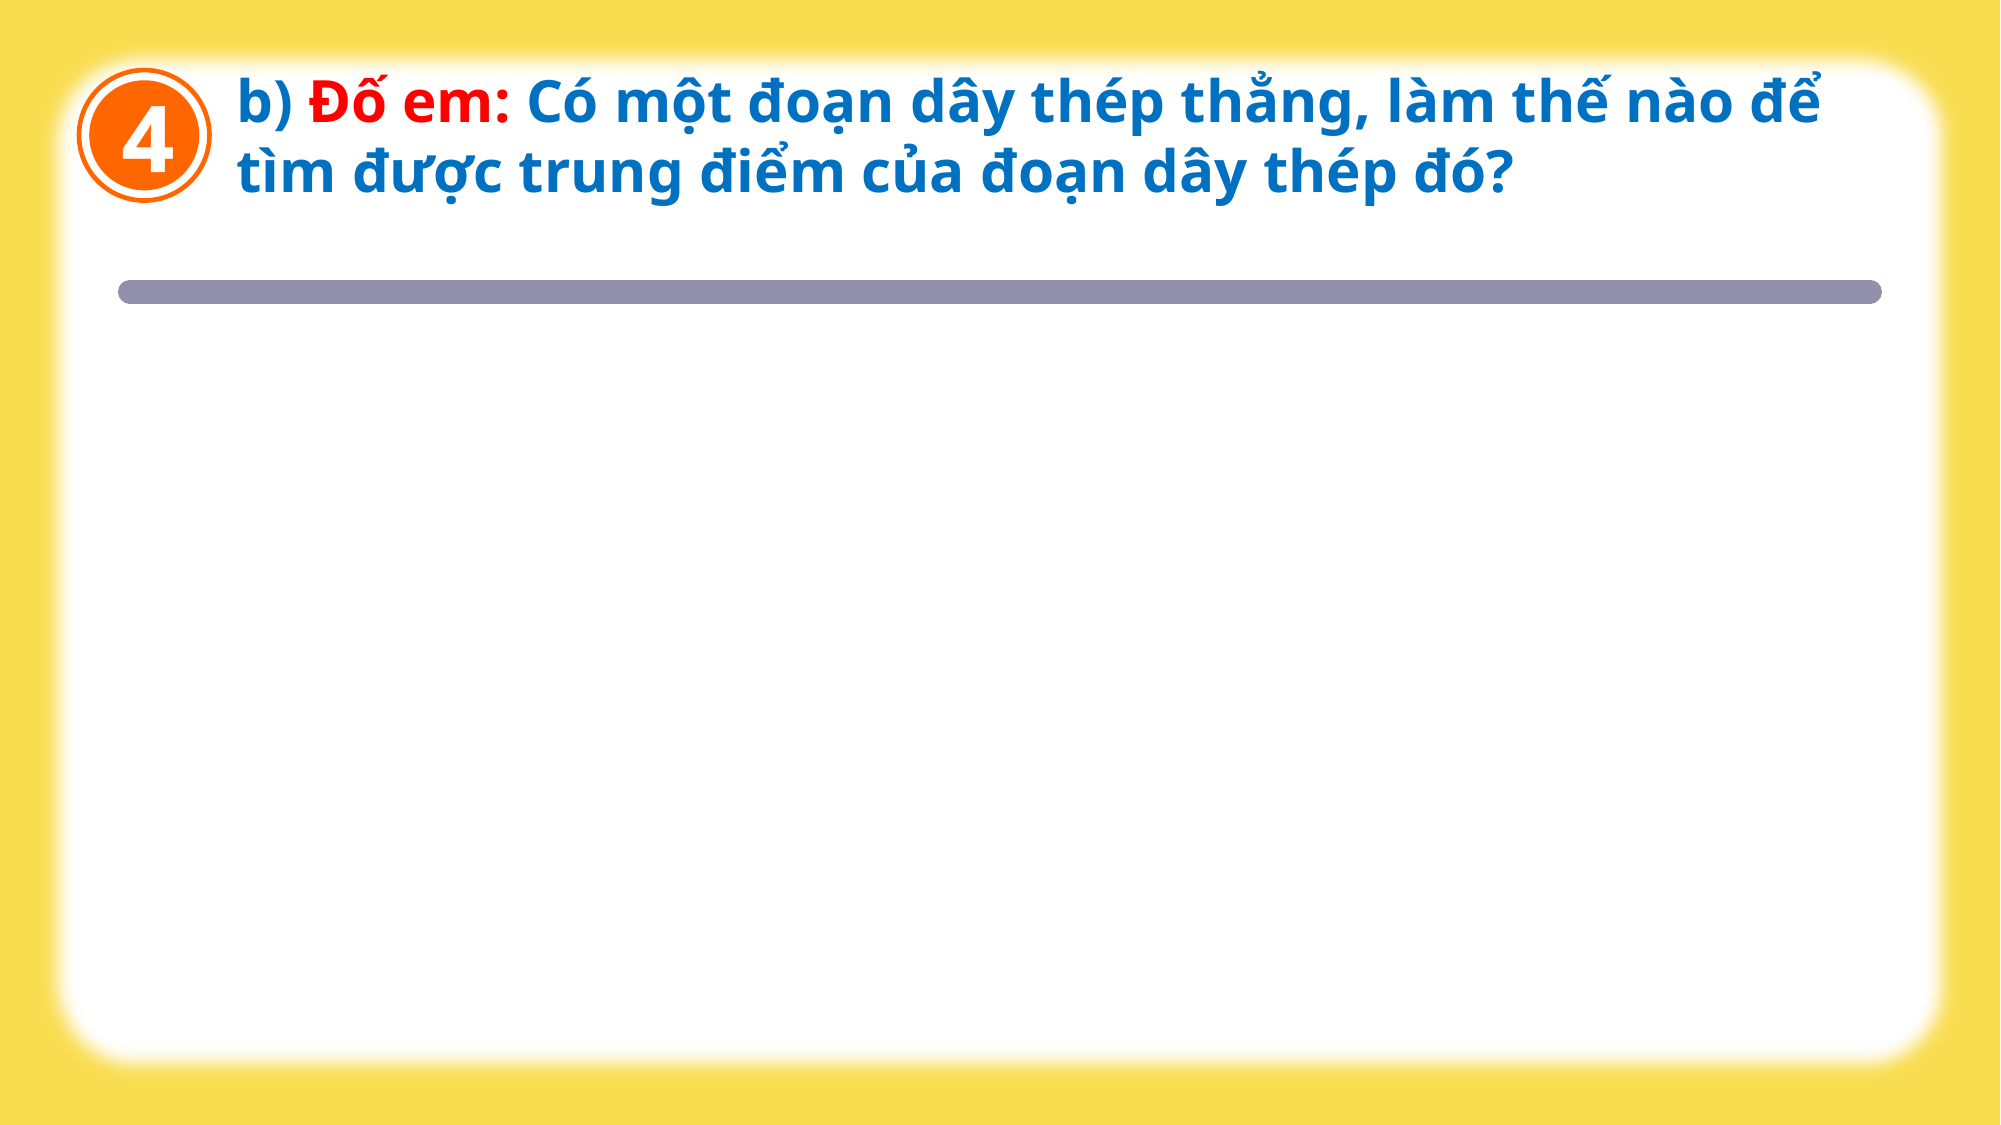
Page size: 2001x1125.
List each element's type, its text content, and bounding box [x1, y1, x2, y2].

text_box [78, 70, 210, 201]
text_box b) Đố em: Có một đoạn dây thép thẳng, làm thế nào để tìm được trung điểm của đoạn dây thép đó? [221, 56, 1921, 212]
picture [0, 0, 2000, 1125]
